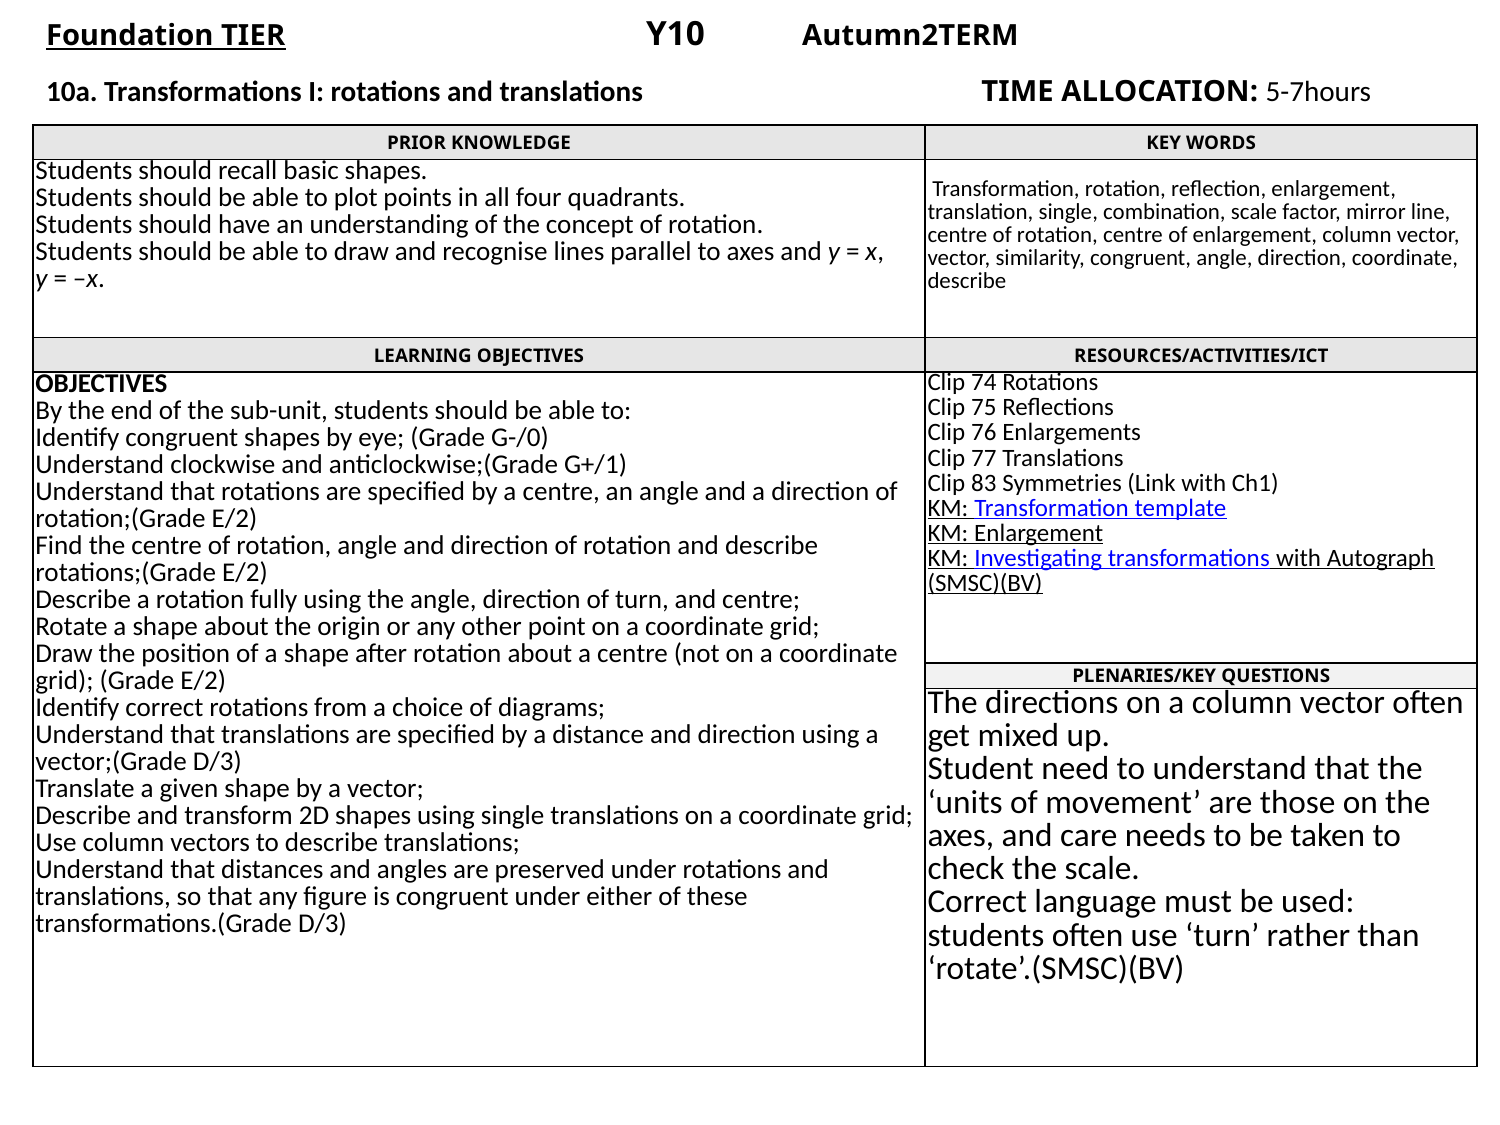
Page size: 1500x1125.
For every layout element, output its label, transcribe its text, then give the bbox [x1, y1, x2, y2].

table_cell RESOURCES/ACTIVITIES/ICT [926, 338, 1476, 371]
table_cell Clip 74 Rotations Clip 75 Reflections Clip 76 Enlargements Clip 77 Translations Clip 83 Symmetries (Link with Ch1) KM: Transformation template KM: Enlargement KM: Investigating transformations with Autograph (SMSC)(BV) [926, 373, 1476, 662]
table_cell LEARNING OBJECTIVES [34, 338, 924, 371]
table_cell Students should recall basic shapes. Students should be able to plot points in all four quadrants. Students should have an understanding of the concept of rotation. Students should be able to draw and recognise lines parallel to axes and y = x, y = –x. [34, 160, 924, 337]
table_cell PLENARIES/KEY QUESTIONS [926, 664, 1476, 688]
table_cell OBJECTIVES By the end of the sub-unit, students should be able to: Identify congruent shapes by eye; (Grade G-/0) Understand clockwise and anticlockwise;(Grade G+/1) Understand that rotations are specified by a centre, an angle and a direction of rotation;(Grade E/2) Find the centre of rotation, angle and direction of rotation and describe rotations;(Grade E/2) Describe a rotation fully using the angle, direction of turn, and centre; Rotate a shape about the origin or any other point on a coordinate grid; Draw the position of a shape after rotation about a centre (not on a coordinate grid); (Grade E/2) Identify correct rotations from a choice of diagrams; Understand that translations are specified by a distance and direction using a vector;(Grade D/3) Translate a given shape by a vector; Describe and transform 2D shapes using single translations on a coordinate grid; Use column vectors to describe translations; Understand that distances and angles are preserved under rotations and translations, so that any figure is congruent under either of these transformations.(Grade D/3) [34, 373, 924, 1066]
table_header PRIOR KNOWLEDGE [34, 138, 924, 159]
table_cell Transformation, rotation, reflection, enlargement, translation, single, combination, scale factor, mirror line, centre of rotation, centre of enlargement, column vector, vector, similarity, congruent, angle, direction, coordinate, describe [926, 160, 1476, 337]
table_cell The directions on a column vector often get mixed up. Student need to understand that the ‘units of movement’ are those on the axes, and care needs to be taken to check the scale. Correct language must be used: students often use ‘turn’ rather than ‘rotate’.(SMSC)(BV) [926, 689, 1476, 1066]
text_box Foundation TIER Y10 Autumn2TERM 10a. Transformations I: rotations and translations TIME ALLOCATION: 5-7hours [32, 0, 1500, 138]
table_header KEY WORDS [926, 138, 1476, 159]
